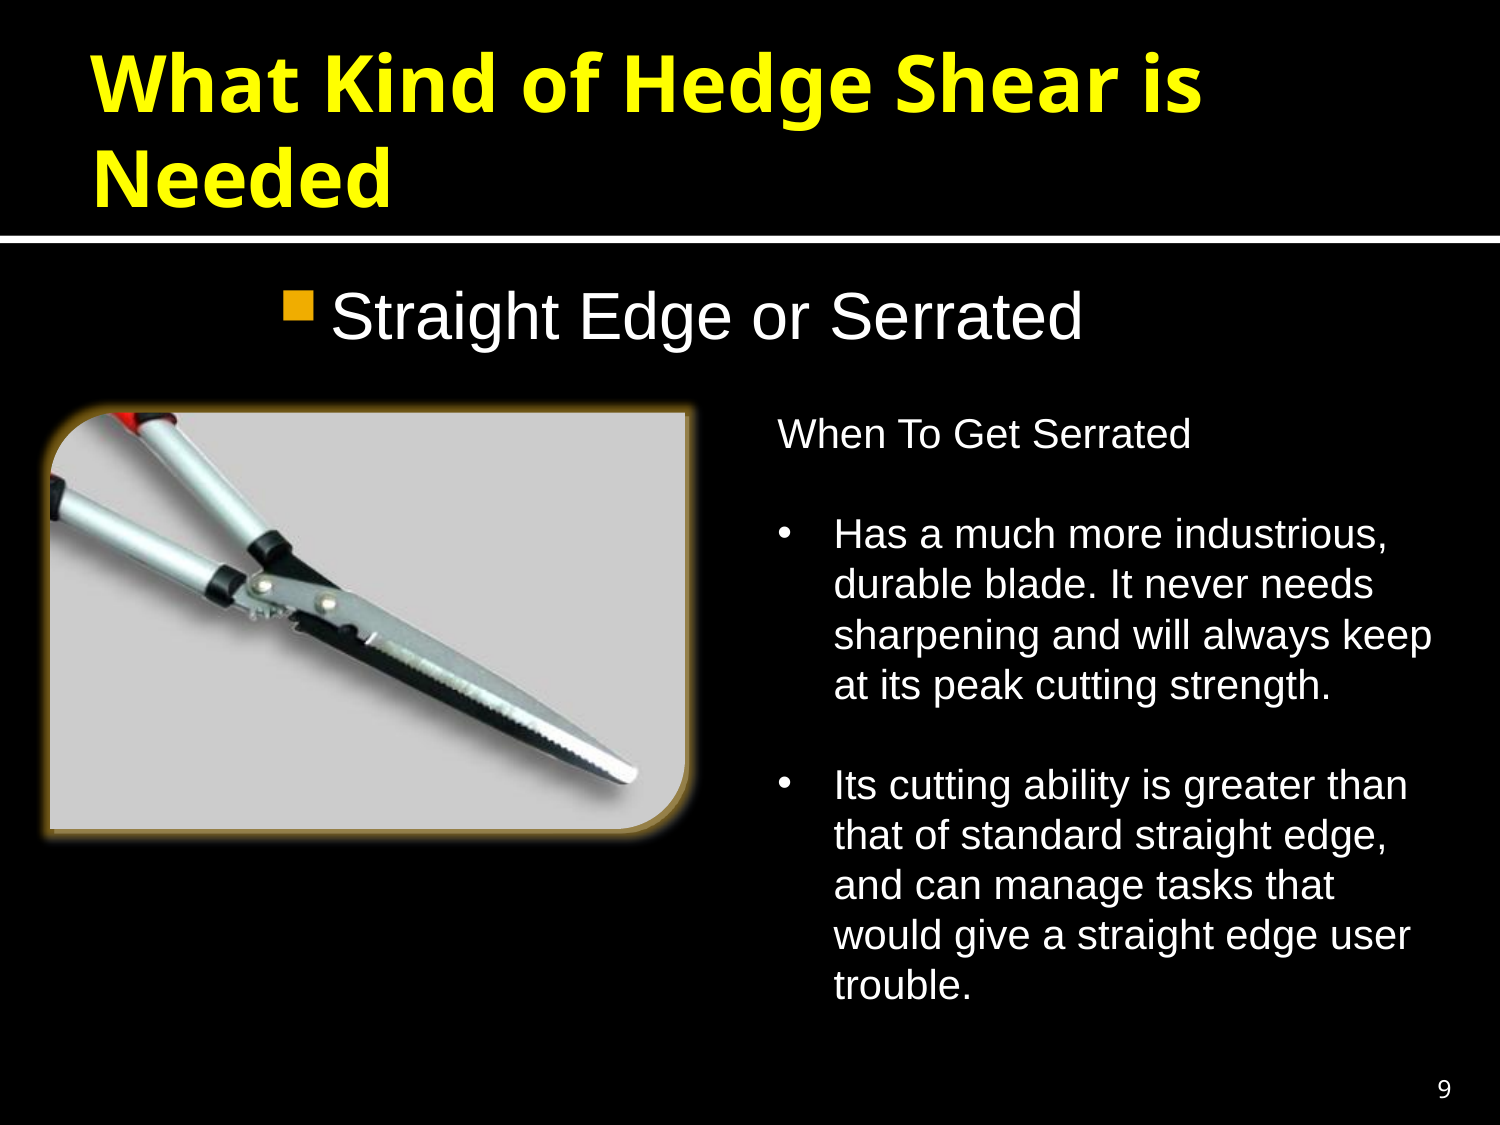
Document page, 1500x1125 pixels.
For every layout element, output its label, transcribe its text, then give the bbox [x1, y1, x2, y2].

picture [49, 412, 685, 829]
slide_number 9 [1345, 1062, 1467, 1108]
text_box When To Get Serrated Has a much more industrious, durable blade. It never needs sharpening and will always keep at its peak cutting strength. Its cutting ability is greater than that of standard straight edge, and can manage tasks that would give a straight edge user trouble. [762, 399, 1450, 1015]
list Straight Edge or Serrated [0, 258, 1350, 392]
title What Kind of Hedge Shear is Needed [75, 25, 1425, 231]
